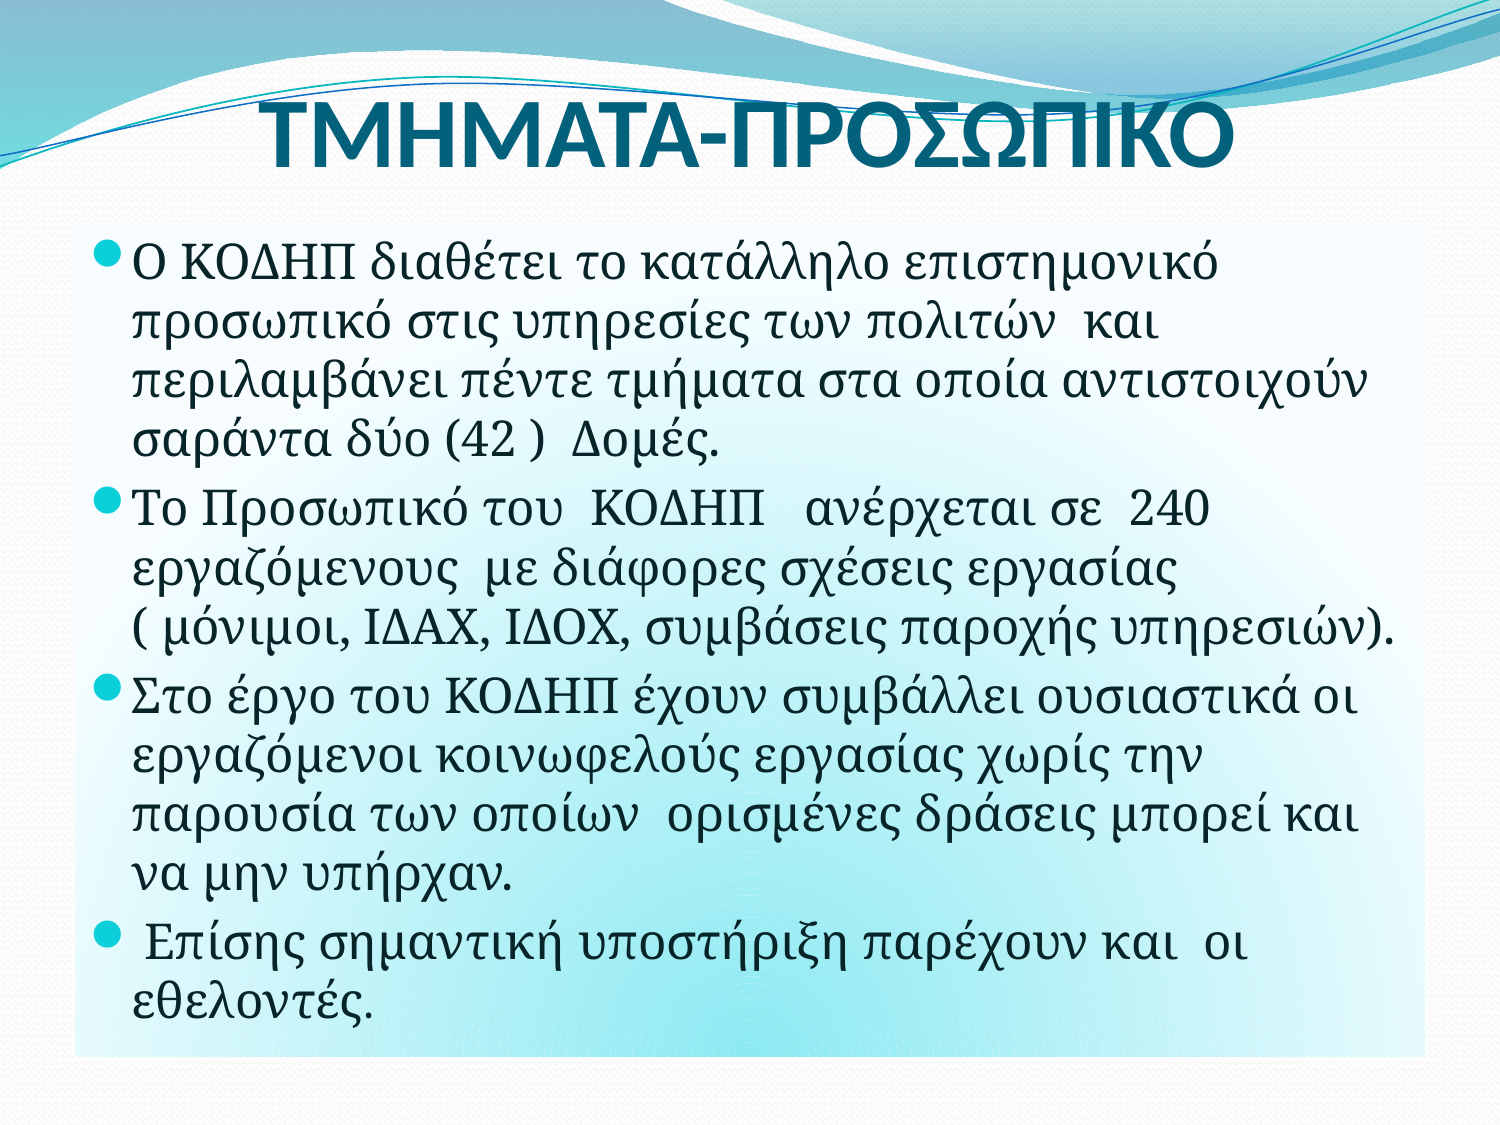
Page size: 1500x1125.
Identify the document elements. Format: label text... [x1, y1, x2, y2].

title ΤΜΗΜΑΤΑ-ΠΡΟΣΩΠΙΚΟ [70, 93, 1425, 188]
list Ο ΚΟΔΗΠ διαθέτει το κατάλληλο επιστημονικό προσωπικό στις υπηρεσίες των πολιτών και περιλαμβάνει πέντε τμήματα στα οποία αντιστοιχούν σαράντα δύο (42 ) Δομές. Το Προσωπικό του ΚΟΔΗΠ ανέρχεται σε 240 εργαζόμενους με διάφορες σχέσεις εργασίας ( μόνιμοι, ΙΔΑΧ, ΙΔΟΧ, συμβάσεις παροχής υπηρεσιών). Στο έργο του ΚΟΔΗΠ έχουν συμβάλλει ουσιαστικά οι εργαζόμενοι κοινωφελούς εργασίας χωρίς την παρουσία των οποίων ορισμένες δράσεις μπορεί και να μην υπήρχαν. Επίσης σημαντική υποστήριξη παρέχουν και οι εθελοντές. [74, 222, 1426, 1058]
